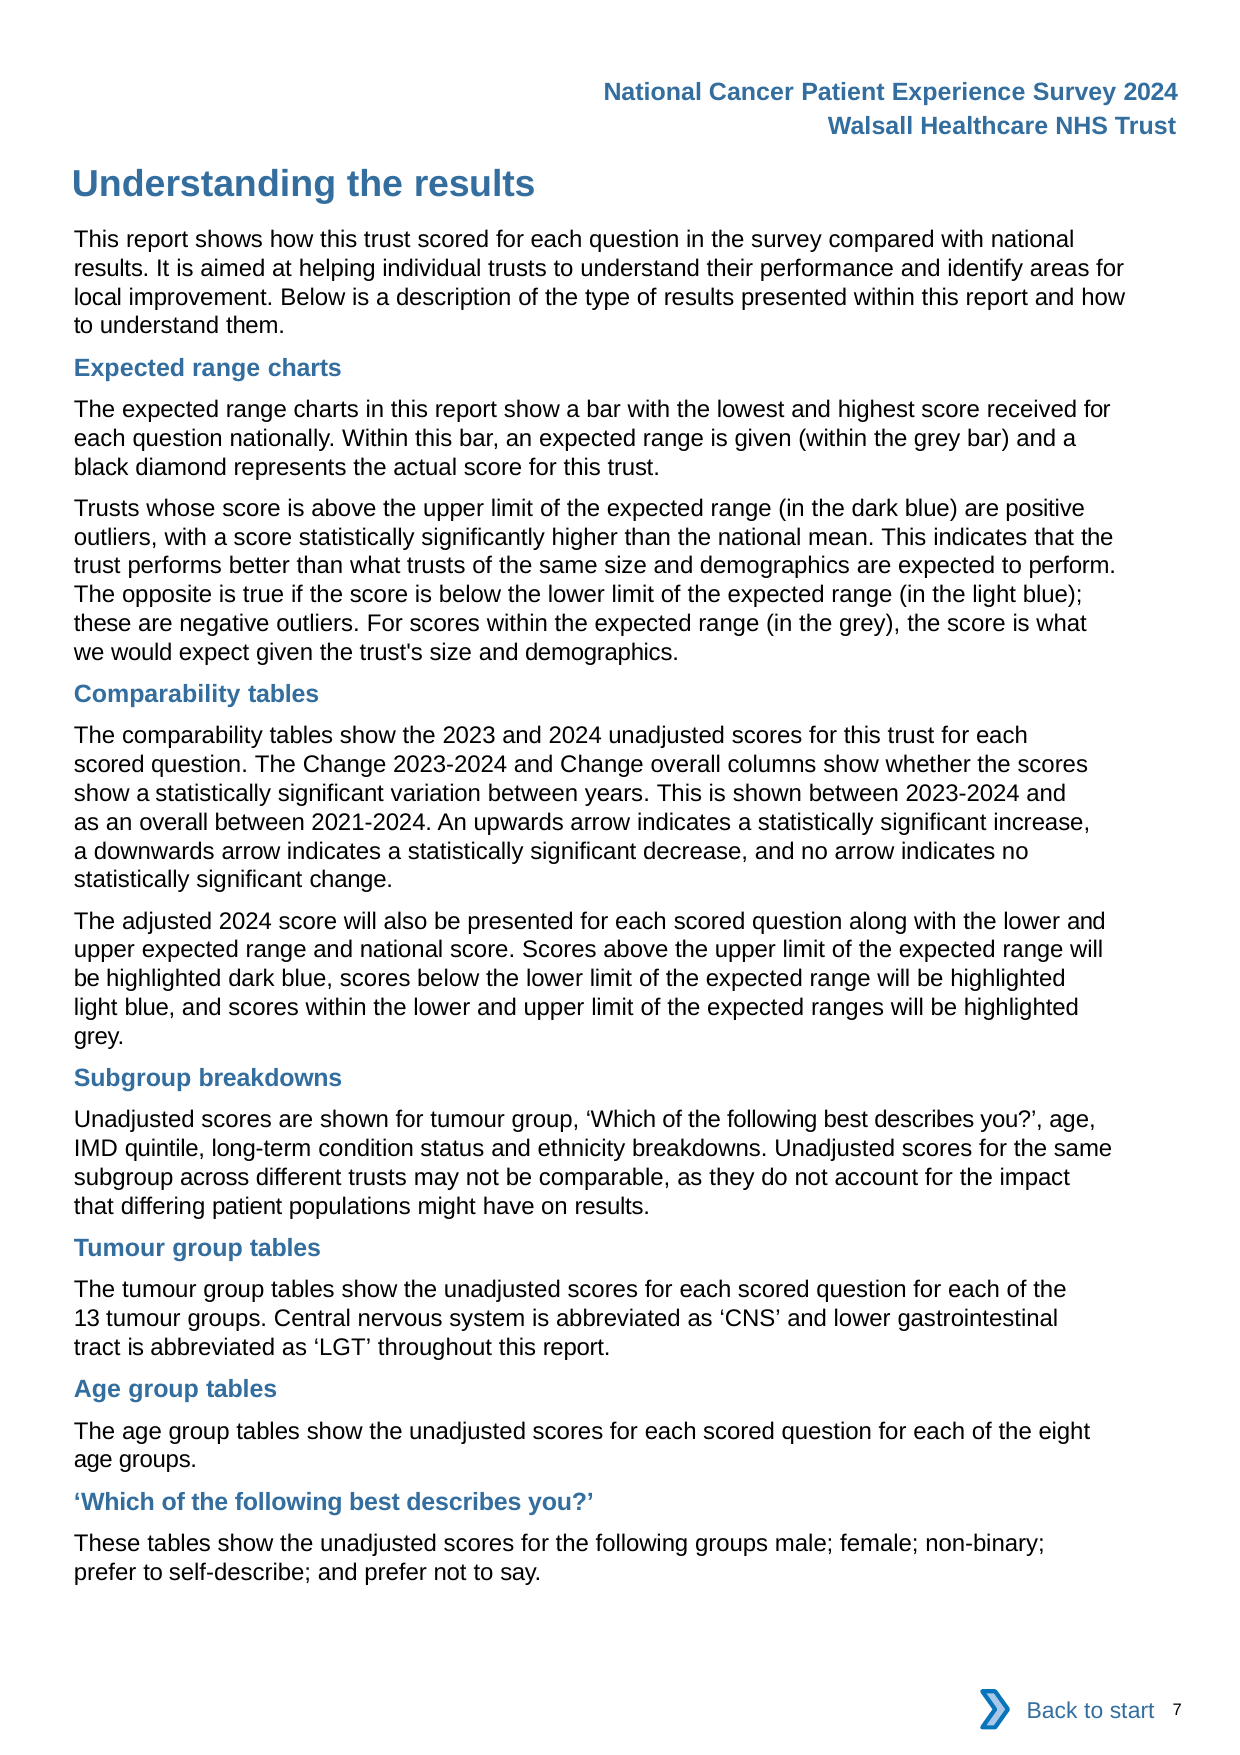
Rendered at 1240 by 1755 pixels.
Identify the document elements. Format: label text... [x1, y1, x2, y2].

text_box National Cancer Patient Experience Survey 2024 [588, 68, 1194, 113]
text_box Walsall Healthcare NHS Trust [812, 113, 1192, 147]
title Understanding the results [69, 158, 1128, 216]
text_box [981, 1677, 1170, 1741]
slide_number 7 [1176, 1699, 1234, 1720]
text_box This report shows how this trust scored for each question in the survey compared with national results. It is aimed at helping individual trusts to understand their performance and identify areas for local improvement. Below is a description of the type of results presented within this report and how to understand them. Expected range charts The expected range charts in this report show a bar with the lowest and highest score received for each question nationally. Within this bar, an expected range is given (within the grey bar) and a black diamond represents the actual score for this trust. Trusts whose score is above the upper limit of the expected range (in the dark blue) are positive outliers, with a score statistically significantly higher than the national mean. This indicates that the trust performs better than what trusts of the same size and demographics are expected to perform. The opposite is true if the score is below the lower limit of the expected range (in the light blue); these are negative outliers. For scores within the expected range (in the grey), the score is what we would expect given the trust's size and demographics. Comparability tables The comparability tables show the 2023 and 2024 unadjusted scores for this trust for each scored question. The Change 2023-2024 and Change overall columns show whether the scores show a statistically significant variation between years. This is shown between 2023-2024 and as an overall between 2021-2024. An upwards arrow indicates a statistically significant increase, a downwards arrow indicates a statistically significant decrease, and no arrow indicates no statistically significant change. The adjusted 2024 score will also be presented for each scored question along with the lower and upper expected range and national score. Scores above the upper limit of the expected range will be highlighted dark blue, scores below the lower limit of the expected range will be highlighted light blue, and scores within the lower and upper limit of the expected ranges will be highlighted grey. Subgroup breakdowns Unadjusted scores are shown for tumour group, ‘Which of the following best describes you?’, age, IMD quintile, long-term condition status and ethnicity breakdowns. Unadjusted scores for the same subgroup across different trusts may not be comparable, as they do not account for the impact that differing patient populations might have on results. Tumour group tables The tumour group tables show the unadjusted scores for each scored question for each of the 13 tumour groups. Central nervous system is abbreviated as ‘CNS’ and lower gastrointestinal tract is abbreviated as ‘LGT’ throughout this report. Age group tables The age group tables show the unadjusted scores for each scored question for each of the eight age groups. ‘Which of the following best describes you?’ These tables show the unadjusted scores for the following groups male; female; non-binary; prefer to self-describe; and prefer not to say. [57, 216, 1156, 1634]
